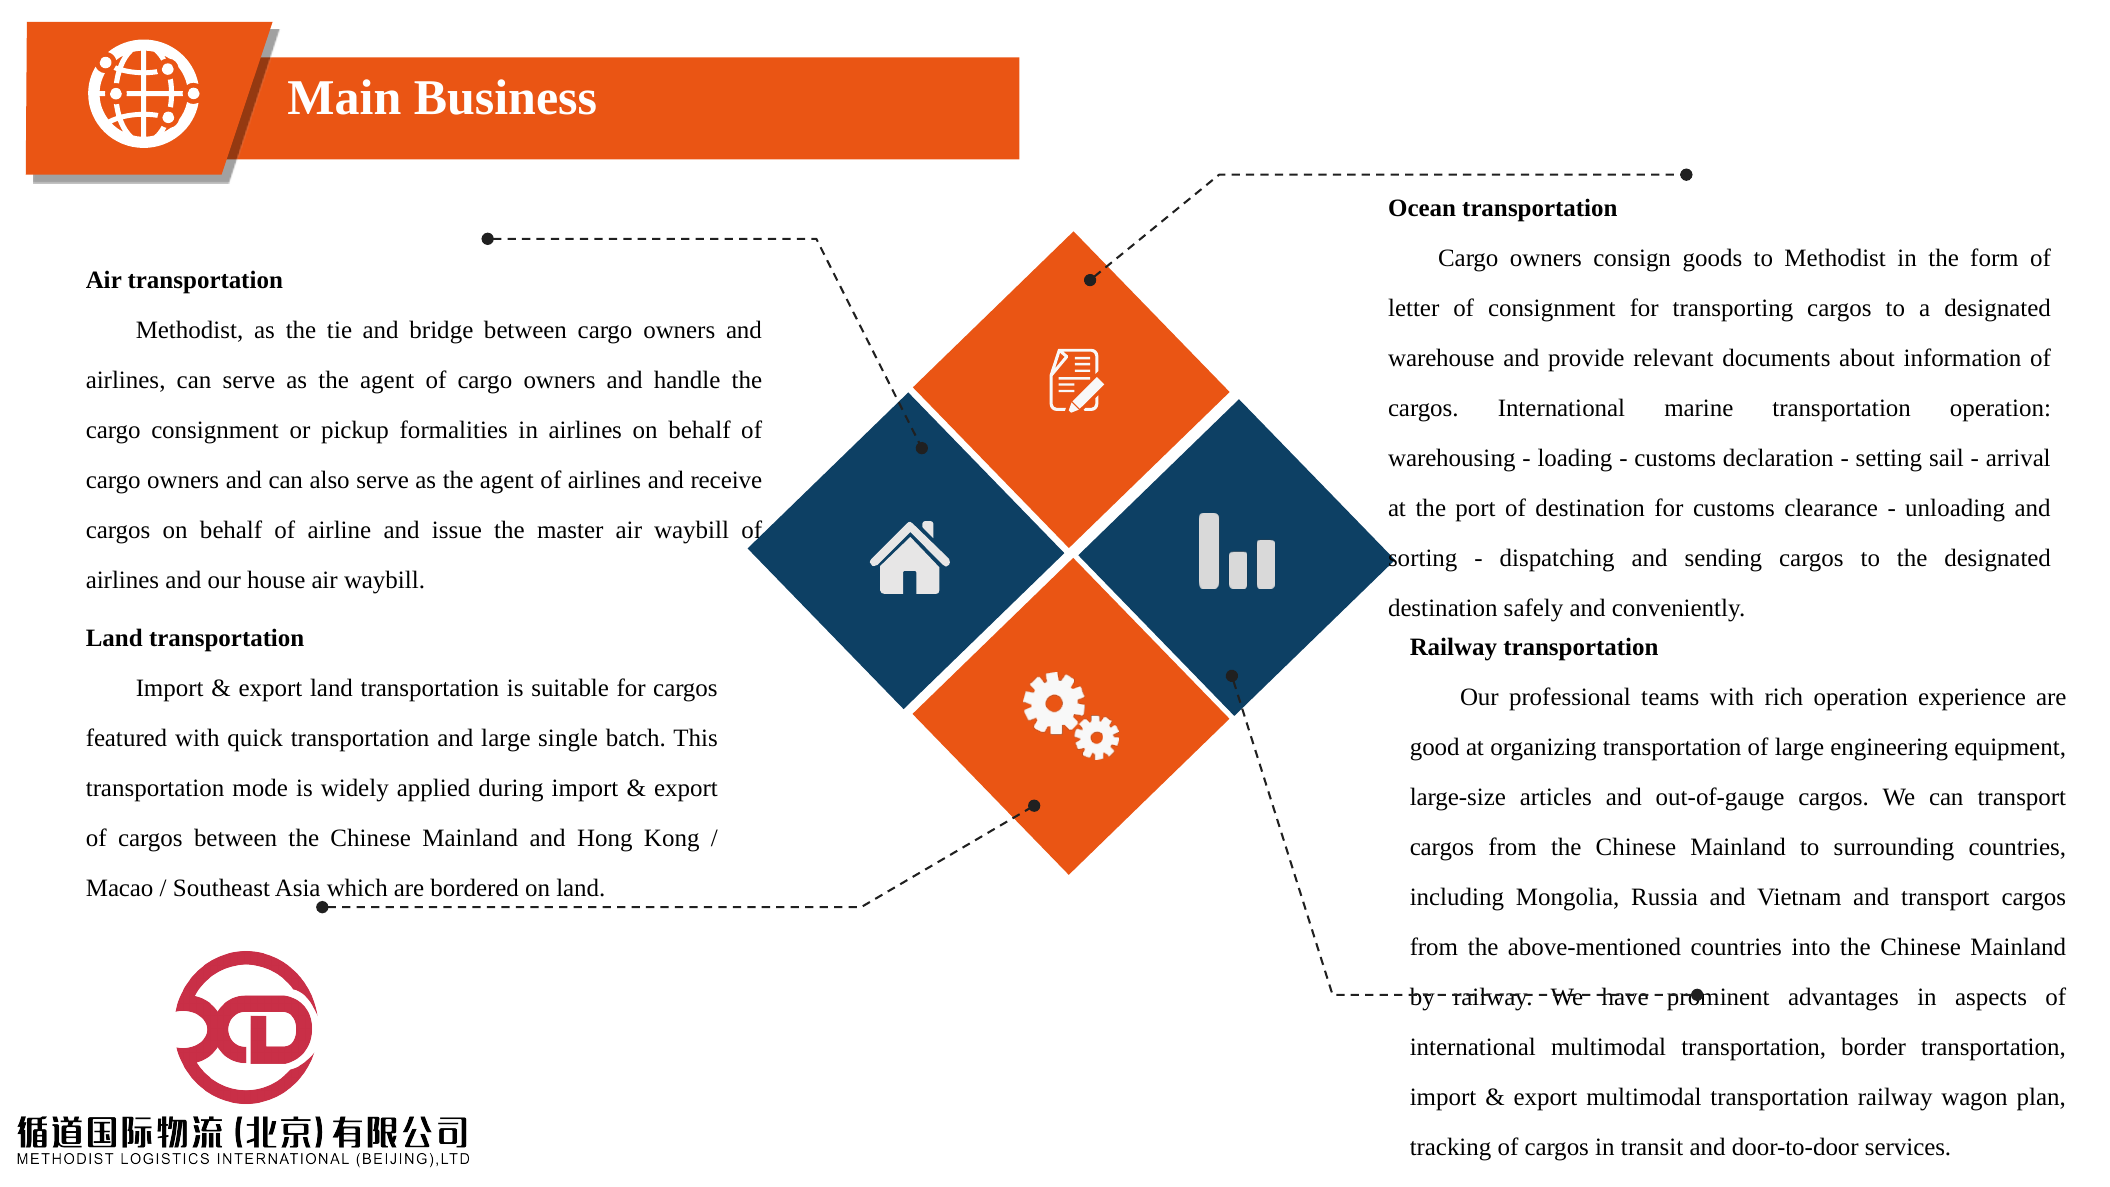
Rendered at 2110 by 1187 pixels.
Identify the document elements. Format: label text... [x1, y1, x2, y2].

picture [15, 947, 472, 1175]
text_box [958, 604, 1183, 829]
text_box [316, 909, 328, 914]
text_box Land transportation Import & export land transportation is suitable for cargos featured with quick transportation and large single batch. This transportation mode is widely applied during import & export of cargos between the Chinese Mainland and Hong Kong / Macao / Southeast Asia which are bordered on land. [71, 604, 734, 909]
text_box [734, 816, 995, 908]
text_box Railway transportation Our professional teams with rich operation experience are good at organizing transportation of large engineering equipment, large-size articles and out-of-gauge cargos. We can transport cargos from the Chinese Mainland to surrounding countries, including Mongolia, Russia and Vietnam and transport cargos from the above-mentioned countries into the Chinese Mainland by railway. We have prominent advantages in aspects of international multimodal transportation, border transportation, import & export multimodal transportation railway wagon plan, tracking of cargos in transit and door-to-door services. [1395, 616, 2082, 1168]
text_box [1225, 670, 1704, 1002]
text_box Ocean transportation Cargo owners consign goods to Methodist in the form of letter of consignment for transporting cargos to a designated warehouse and provide relevant documents about information of cargos. International marine transportation operation: warehousing - loading - customs declaration - setting sail - arrival at the port of destination for customs clearance - unloading and sorting - dispatching and sending cargos to the designated destination safely and conveniently. [1373, 174, 2067, 629]
text_box Air transportation Methodist, as the tie and bridge between cargo owners and airlines, can serve as the agent of cargo owners and handle the cargo consignment or pickup formalities in airlines on behalf of cargo owners and can also serve as the agent of airlines and receive cargos on behalf of airline and issue the master air waybill of airlines and our house air waybill. [71, 256, 778, 602]
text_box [1124, 445, 1349, 670]
text_box [481, 232, 917, 438]
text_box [793, 438, 1018, 663]
text_box [1084, 168, 1693, 277]
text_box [959, 277, 1184, 502]
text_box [25, 21, 1021, 175]
